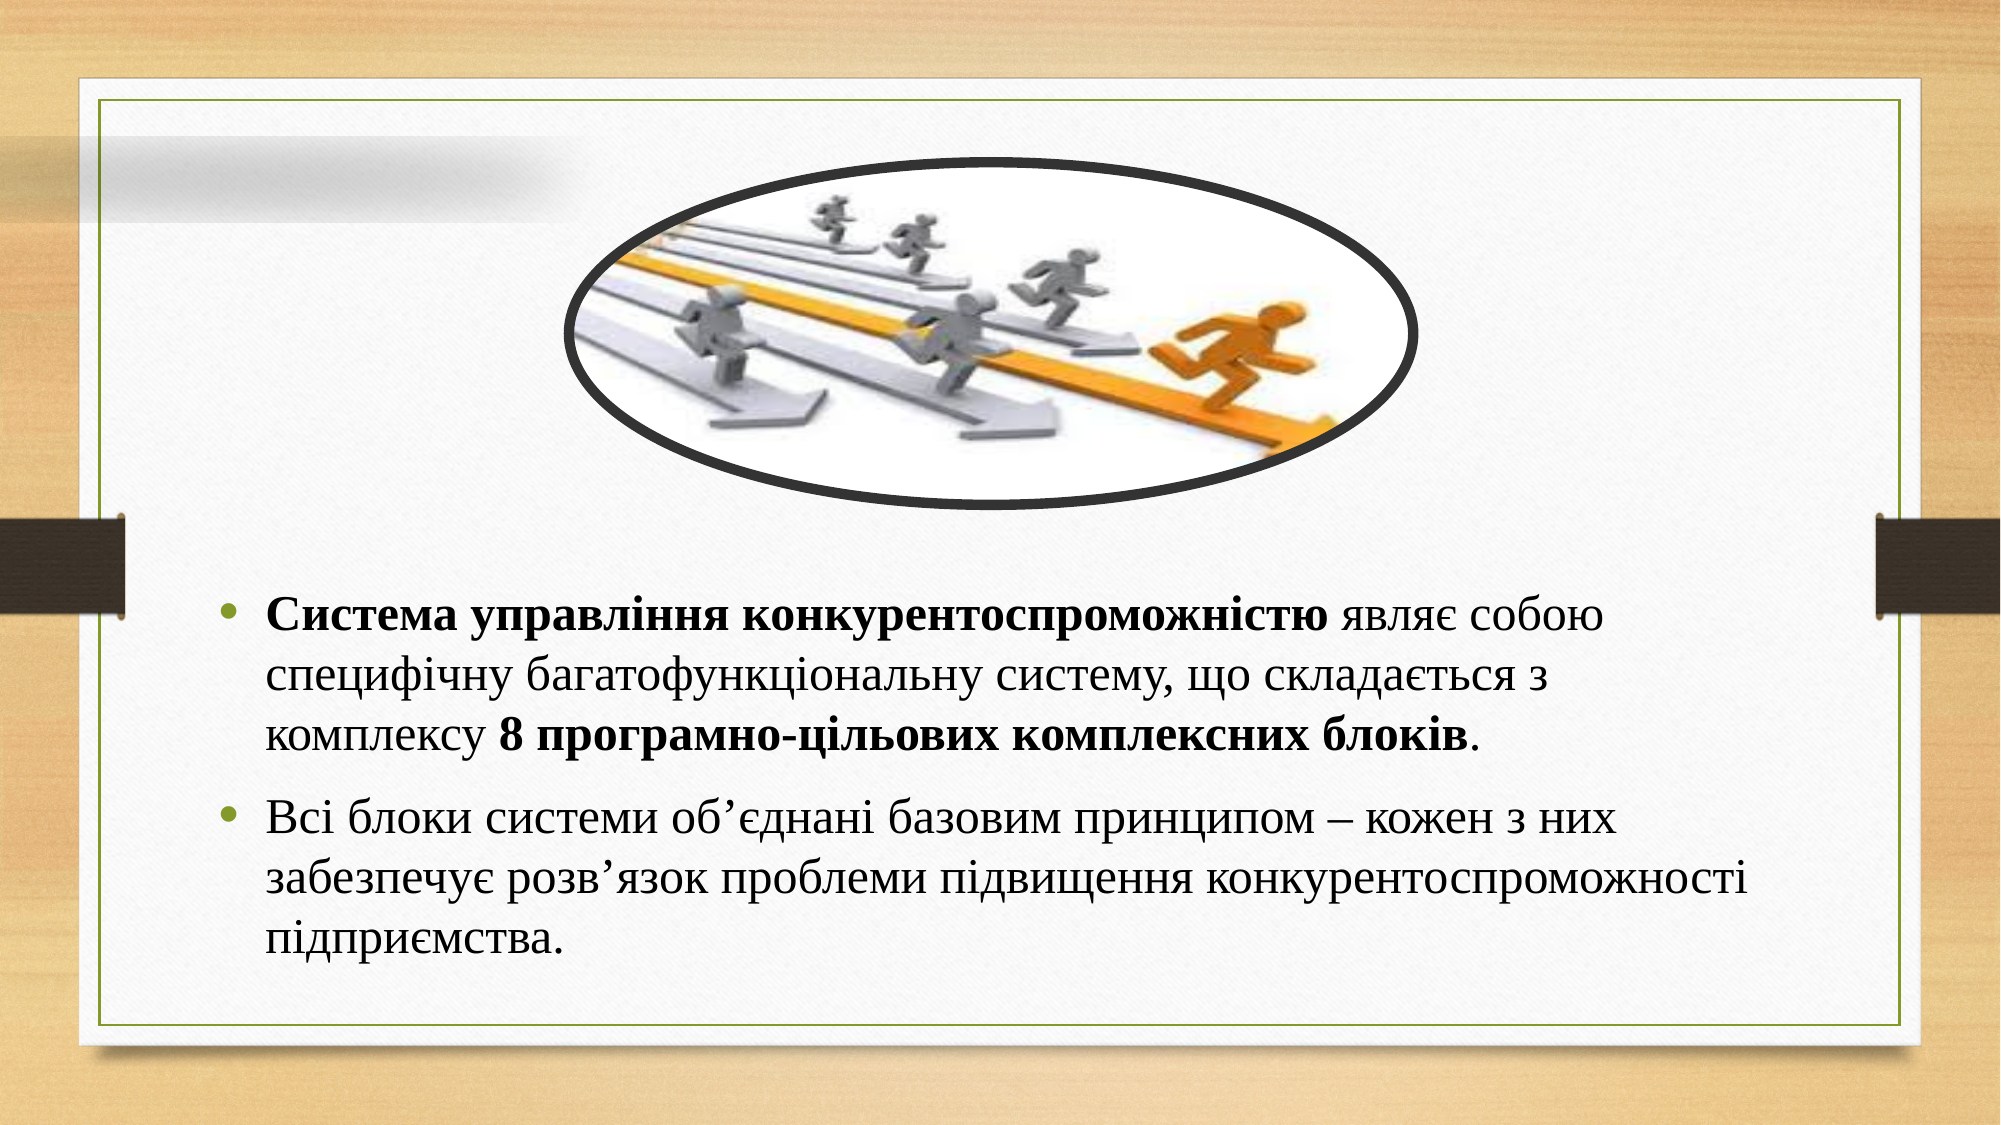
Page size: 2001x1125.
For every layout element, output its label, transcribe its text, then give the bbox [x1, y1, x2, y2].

list Система управління конкурентоспроможністю являє собою специфічну багатофункціональну систему, що складається з комплексу 8 програмно-цільових комплексних блоків. Всі блоки системи об’єднані базовим принципом – кожен з них забезпечує розв’язок проблеми підвищення конкурентоспроможності підприємства. [203, 573, 1779, 1125]
picture [0, 0, 2001, 1125]
